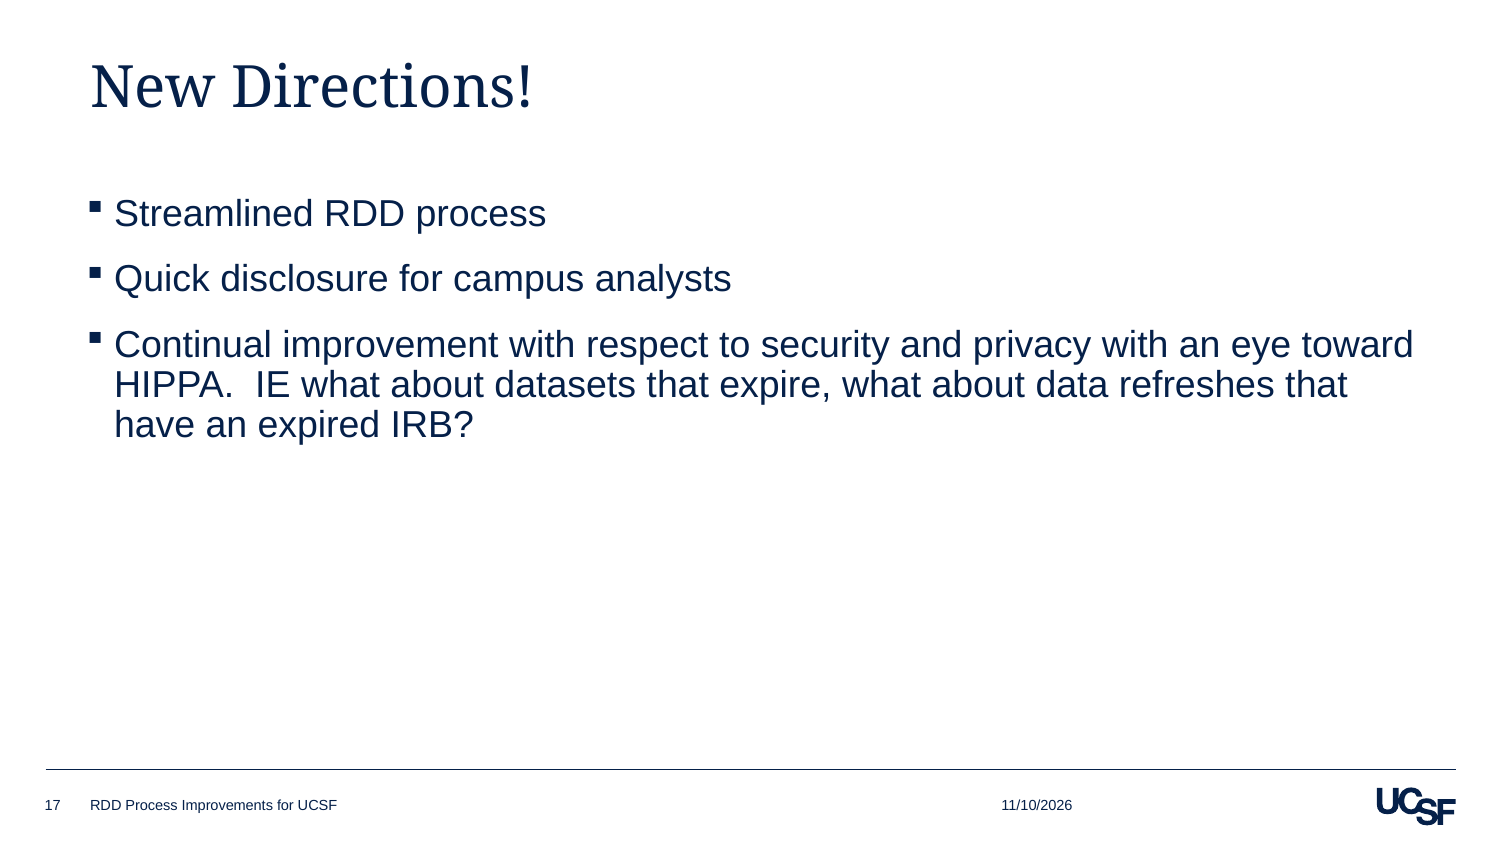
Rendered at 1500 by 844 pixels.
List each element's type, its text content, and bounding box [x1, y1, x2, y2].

footer RDD Process Improvements for UCSF [89, 796, 798, 813]
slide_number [1001, 793, 1154, 813]
title New Directions! [75, 52, 1403, 130]
slide_number 17 [44, 793, 85, 814]
list Streamlined RDD process Quick disclosure for campus analysts Continual improvement with respect to security and privacy with an eye toward HIPPA. IE what about datasets that expire, what about data refreshes that have an expired IRB? [71, 186, 1438, 680]
